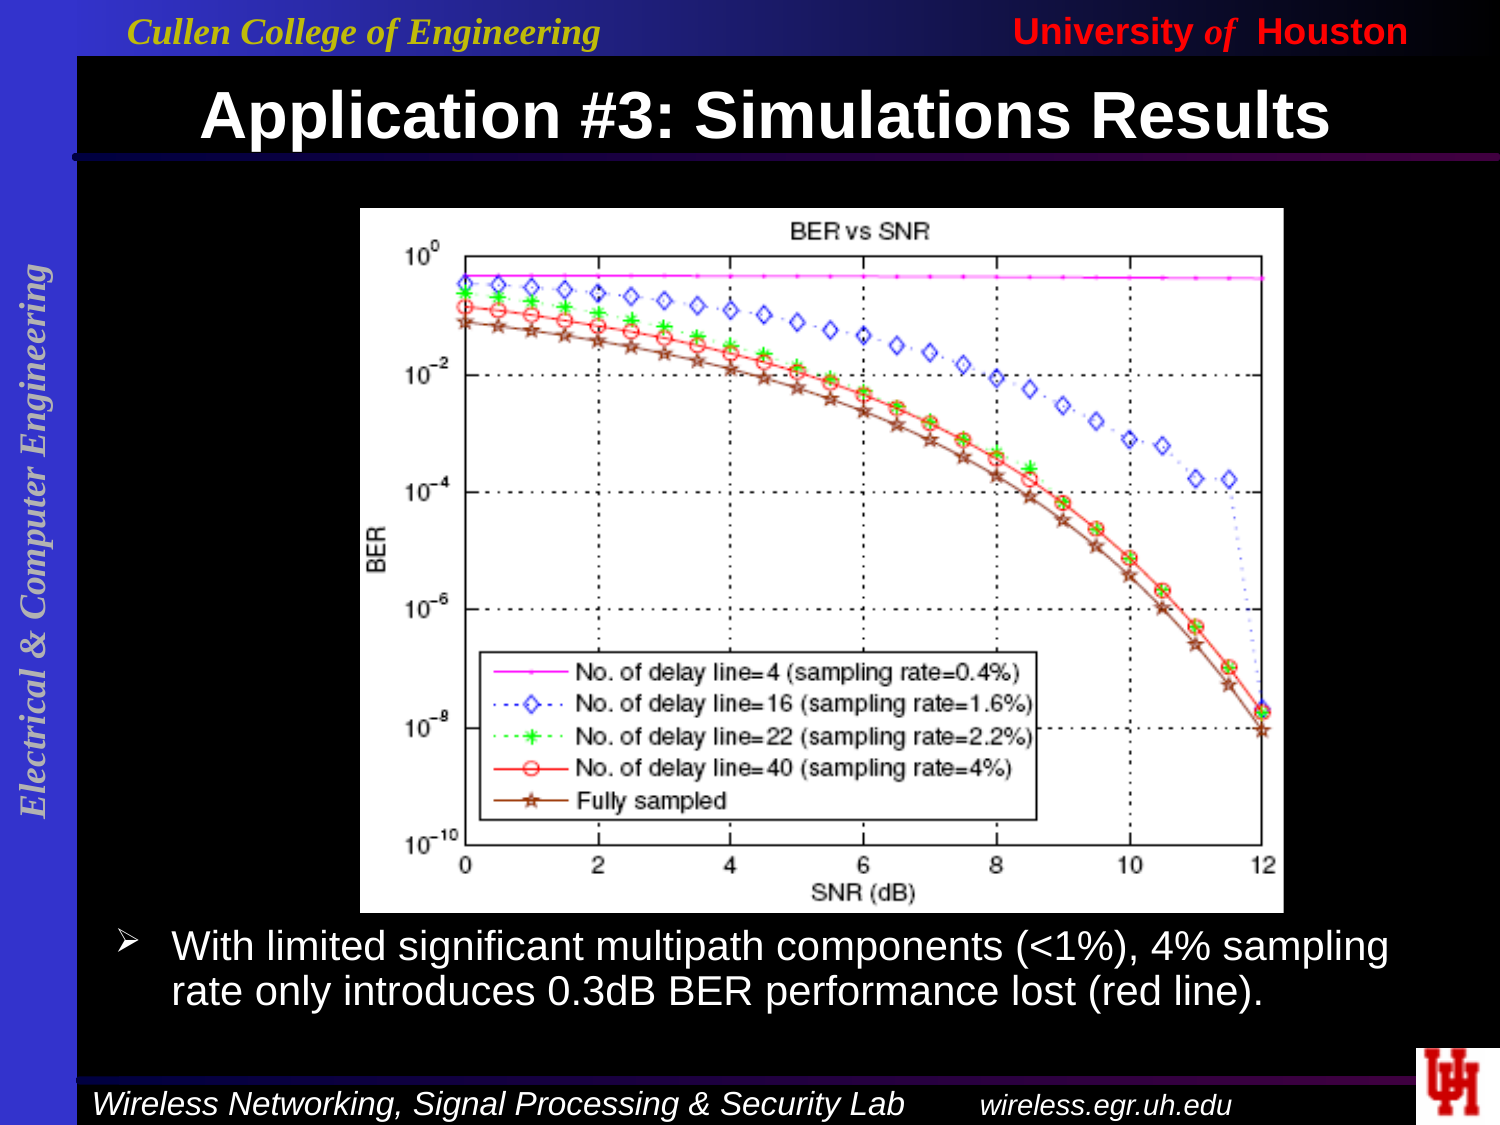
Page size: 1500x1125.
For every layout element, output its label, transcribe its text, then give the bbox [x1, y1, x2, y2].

picture [359, 207, 1284, 913]
title Application #3: Simulations Results [81, 62, 1450, 161]
picture [1416, 1048, 1500, 1125]
list With limited significant multipath components (<1%), 4% sampling rate only introduces 0.3dB BER performance lost (red line). [100, 916, 1475, 1059]
